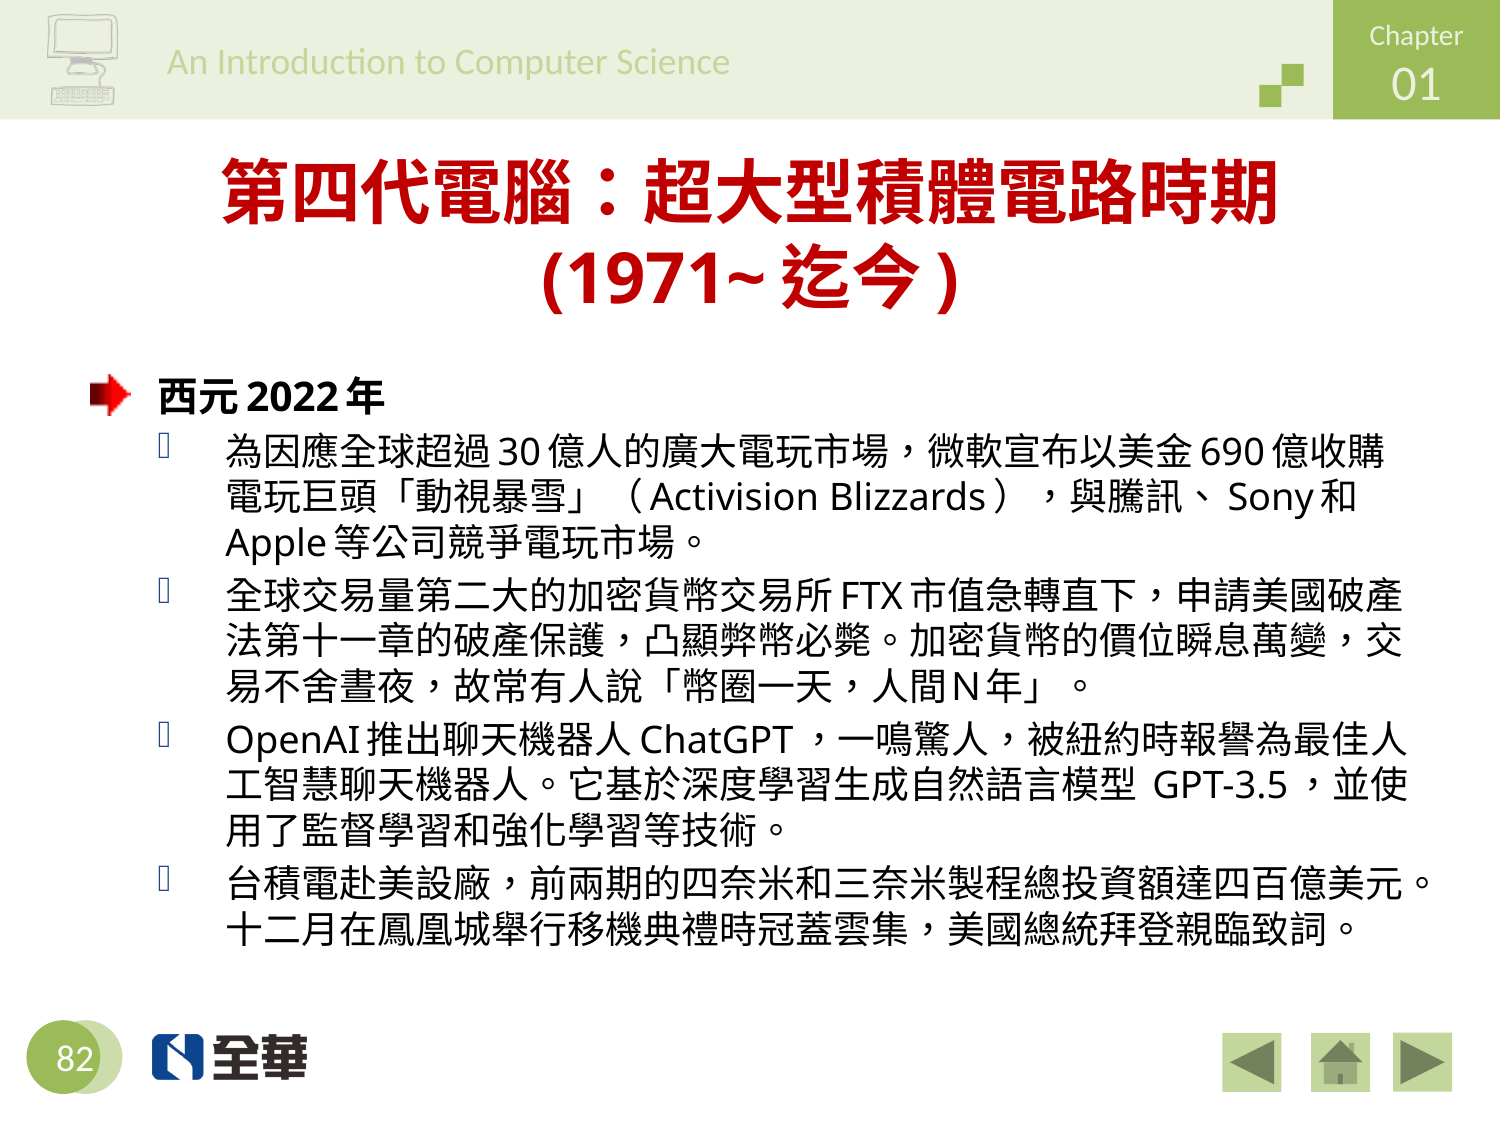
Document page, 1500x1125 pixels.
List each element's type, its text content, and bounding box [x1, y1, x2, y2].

picture [152, 1034, 307, 1080]
picture [90, 374, 131, 416]
list 西元2022年 為因應全球超過30億人的廣大電玩市場，微軟宣布以美金690億收購電玩巨頭「動視暴雪」（Activision Blizzards），與騰訊、Sony和Apple等公司競爭電玩市場。 全球交易量第二大的加密貨幣交易所FTX市值急轉直下，申請美國破產法第十一章的破產保護，凸顯弊幣必斃。加密貨幣的價位瞬息萬變，交易不舍晝夜，故常有人說「幣圈一天，人間Ｎ年」。 OpenAI推出聊天機器人ChatGPT，一鳴驚人，被紐約時報譽為最佳人工智慧聊天機器人。它基於深度學習生成自然語言模型 GPT-3.5，並使用了監督學習和強化學習等技術。 台積電赴美設廠，前兩期的四奈米和三奈米製程總投資額達四百億美元。十二月在鳳凰城舉行移機典禮時冠蓋雲集，美國總統拜登親臨致詞。 [75, 363, 1425, 1005]
title 第四代電腦：超大型積體電路時期 (1971~迄今) [75, 138, 1425, 327]
picture [47, 14, 118, 106]
